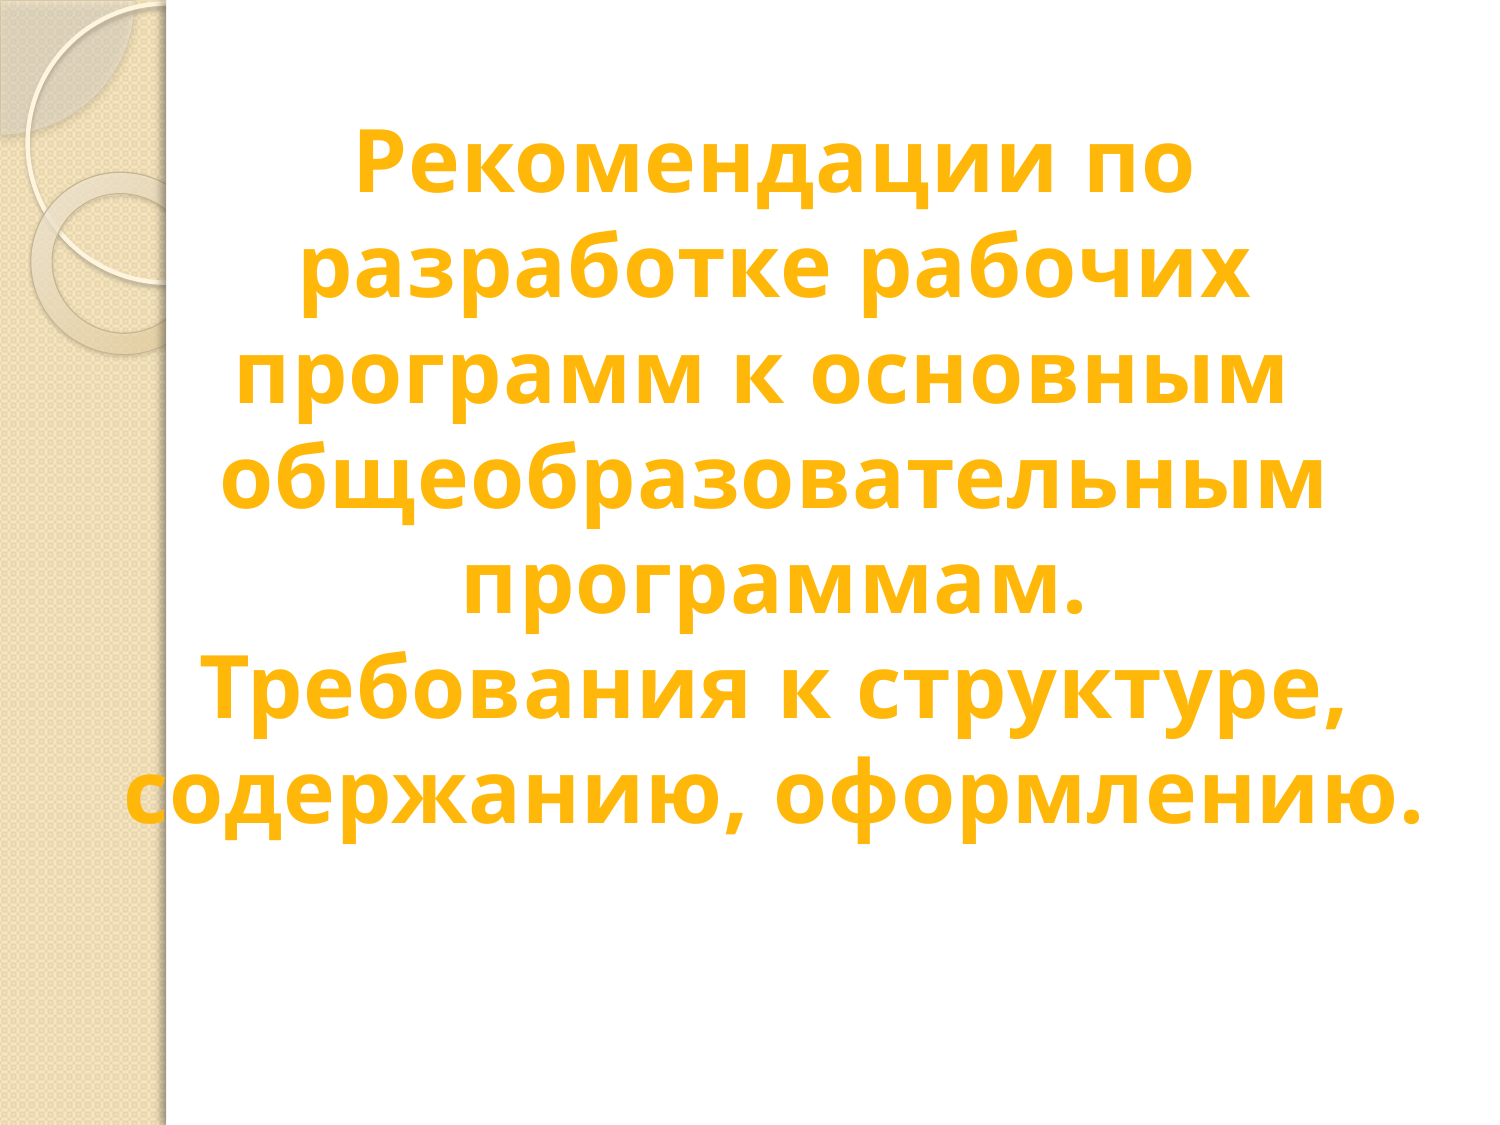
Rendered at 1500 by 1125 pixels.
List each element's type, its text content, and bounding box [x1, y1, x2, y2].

title Рекомендации по разработке рабочих программ к основным общеобразовательным программам. Требования к структуре, содержанию, оформлению. [100, 90, 1451, 962]
